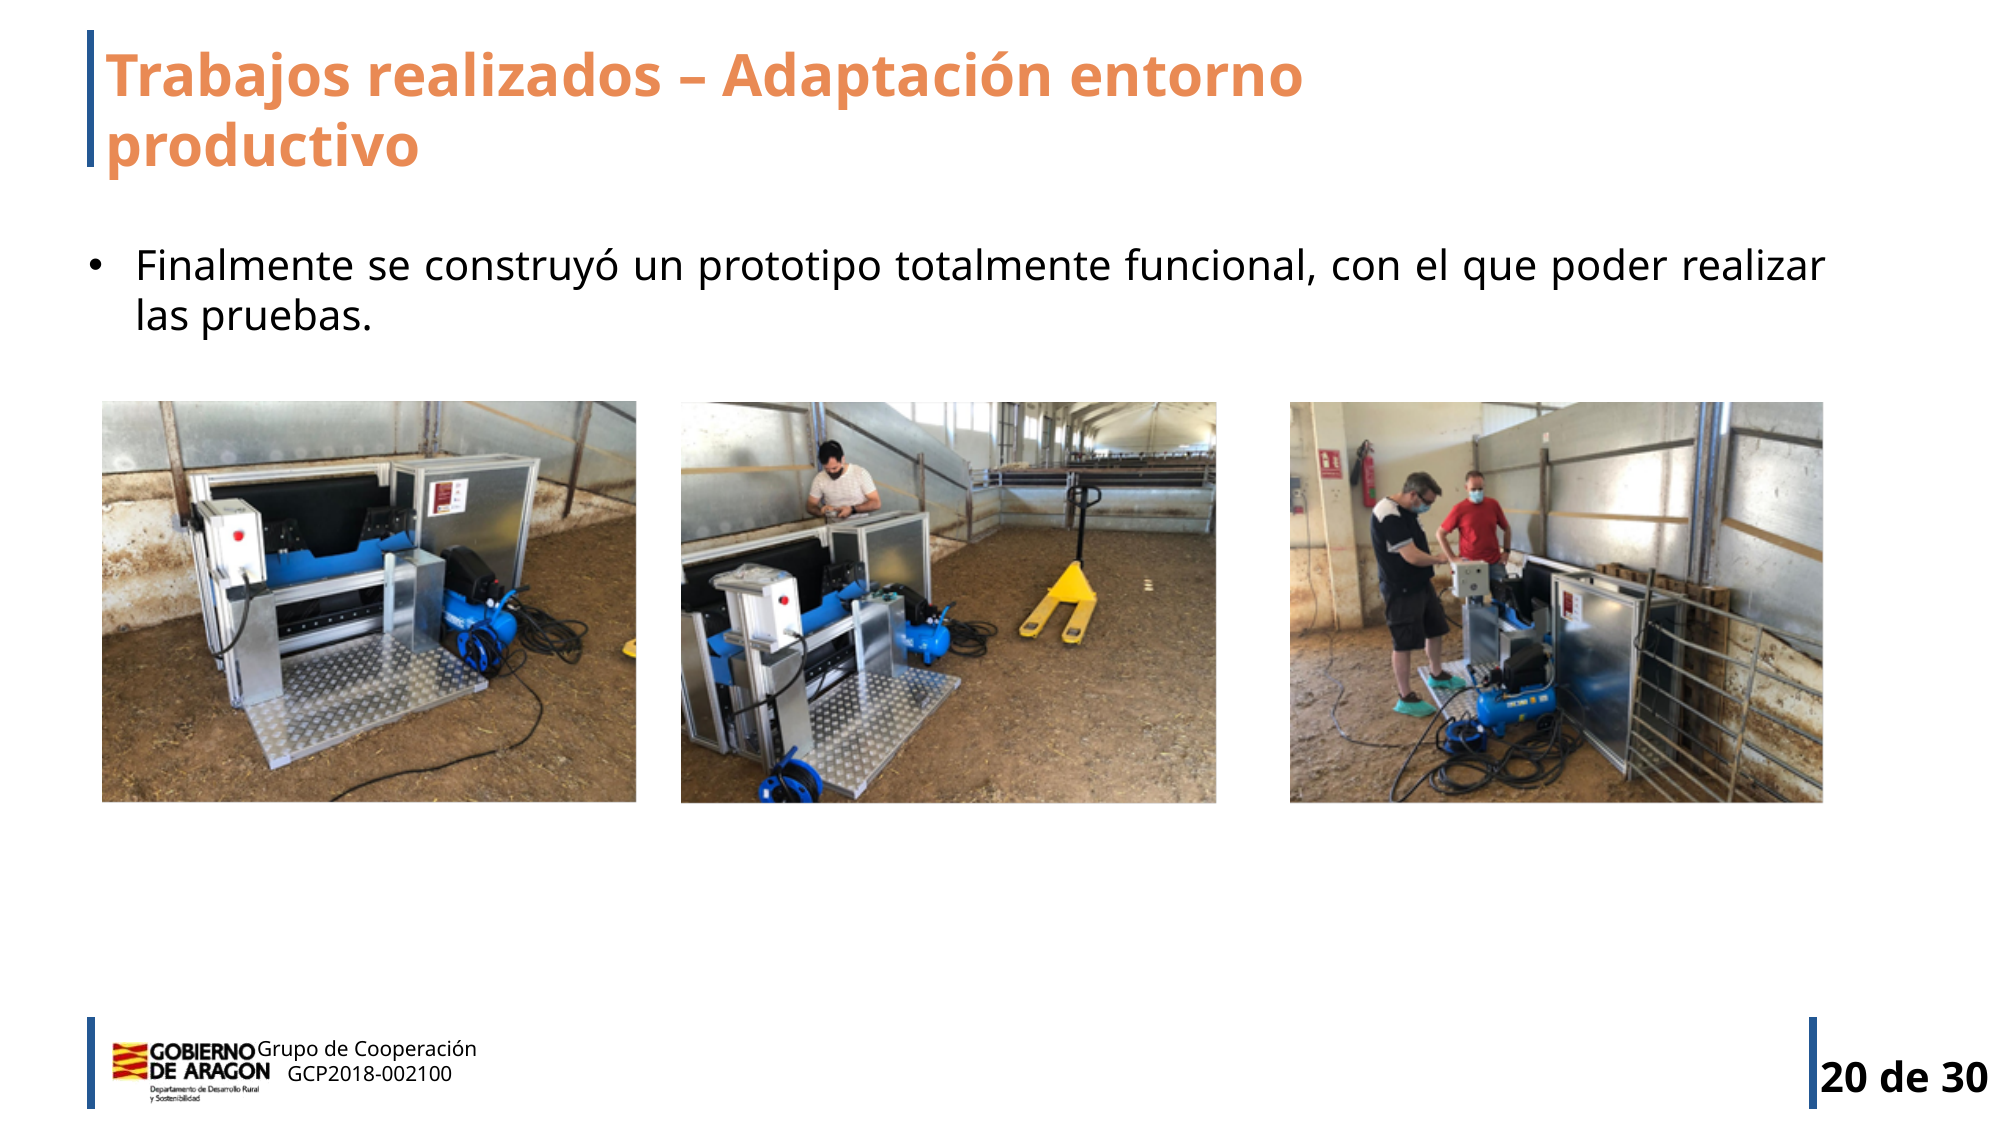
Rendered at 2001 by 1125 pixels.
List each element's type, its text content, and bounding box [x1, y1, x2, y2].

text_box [112, 1028, 526, 1104]
picture [1290, 402, 1825, 805]
text_box 20 de 30 [1813, 1042, 2000, 1108]
picture [102, 401, 638, 804]
picture [681, 402, 1218, 805]
text_box Finalmente se construyó un prototipo totalmente funcional, con el que poder realizar las pruebas. [73, 231, 1842, 347]
text_box 20 de 30 [1805, 1042, 1812, 1108]
text_box Trabajos realizados – Adaptación entorno productivo [90, 30, 1515, 231]
